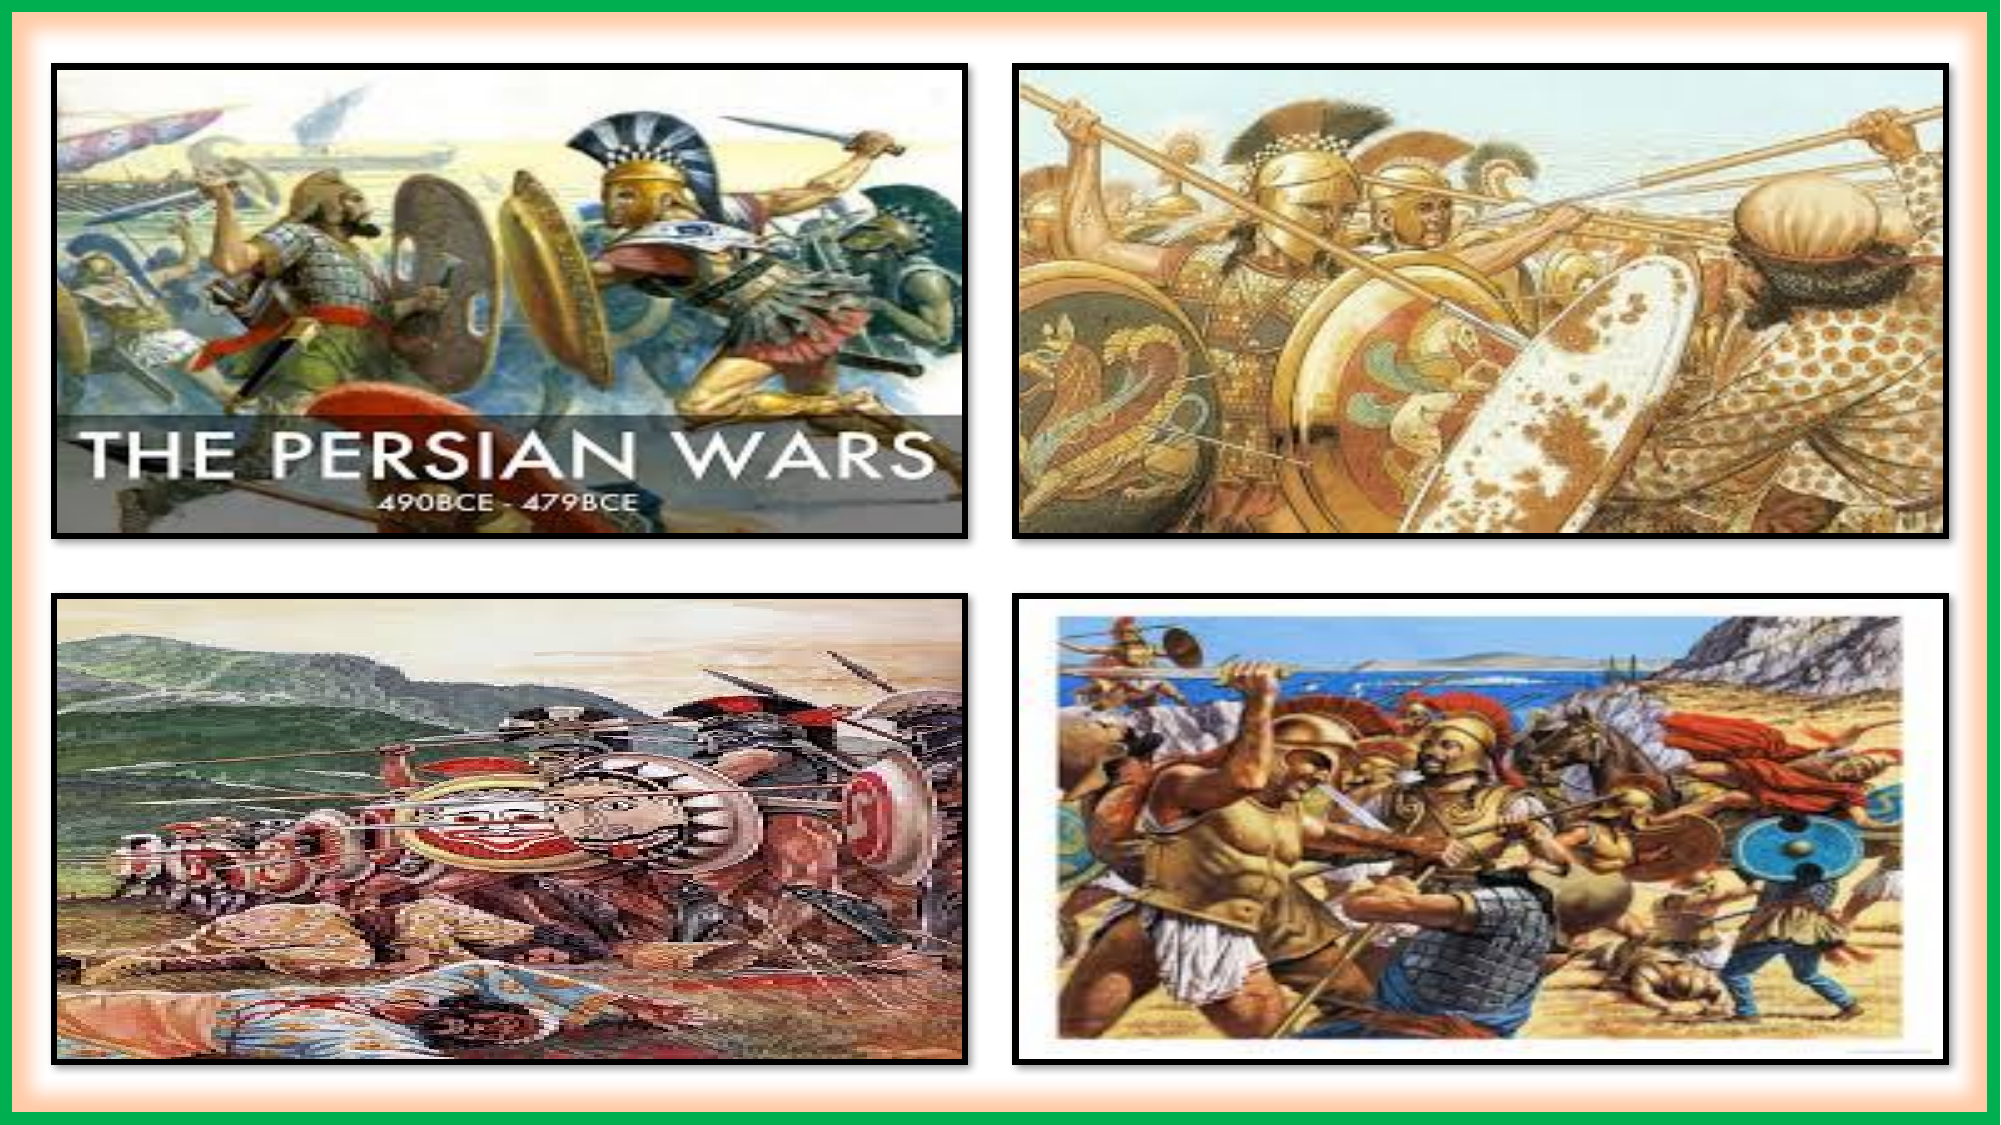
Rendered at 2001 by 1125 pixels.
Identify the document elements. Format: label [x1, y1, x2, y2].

picture [57, 598, 962, 1059]
picture [1018, 69, 1944, 533]
picture [1018, 598, 1944, 1059]
picture [57, 69, 962, 533]
text_box [0, 0, 2000, 1125]
